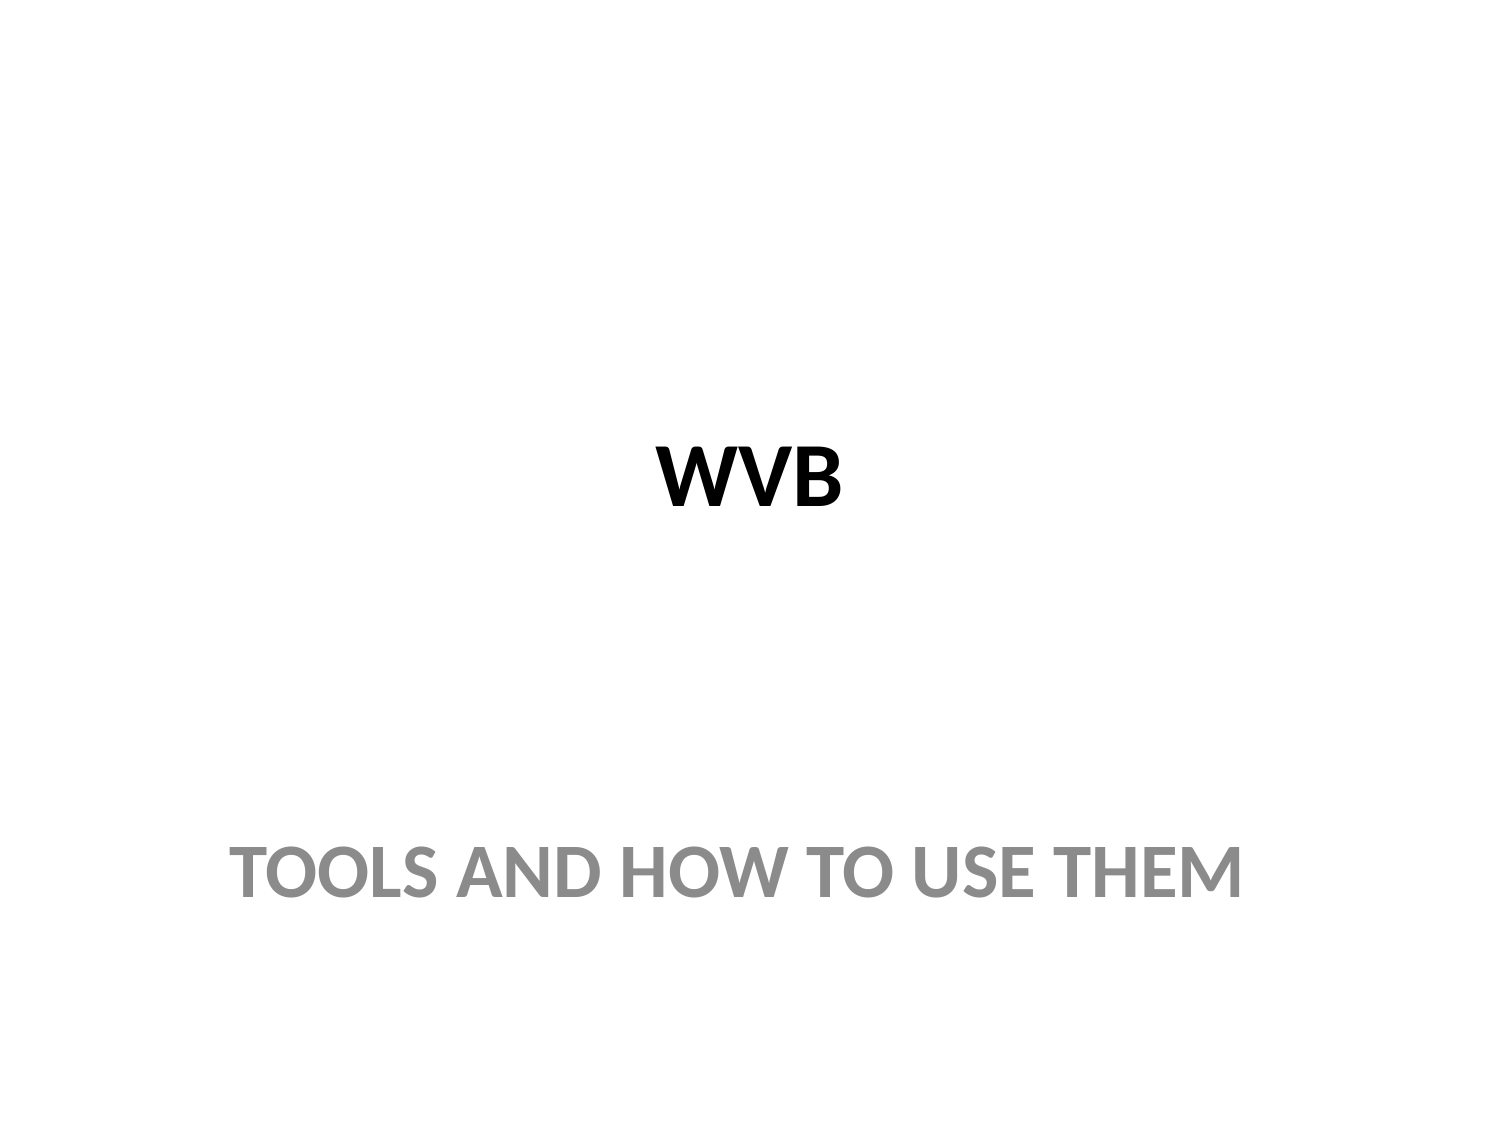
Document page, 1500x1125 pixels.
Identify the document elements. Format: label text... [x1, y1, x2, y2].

subtitle TOOLS AND HOW TO USE THEM [212, 575, 1263, 950]
title WVB [112, 349, 1388, 591]
